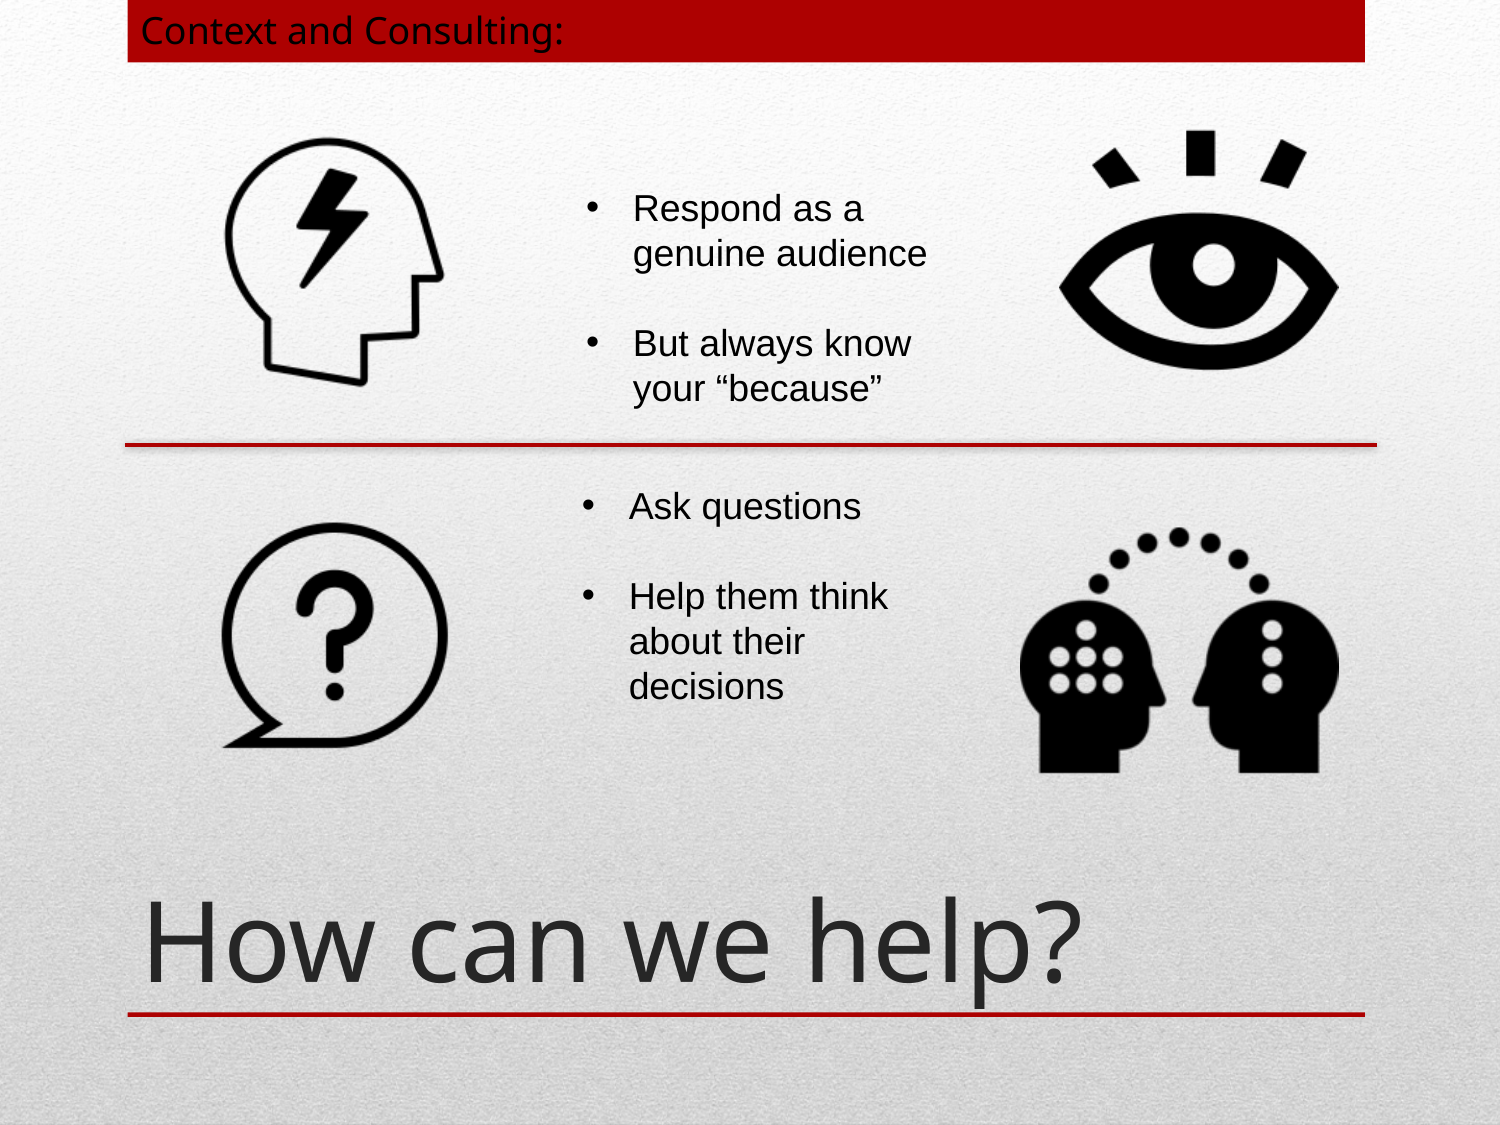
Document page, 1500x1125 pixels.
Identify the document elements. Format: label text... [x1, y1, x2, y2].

title How can we help? [125, 750, 1238, 1013]
text_box Context and Consulting: [125, 0, 580, 60]
picture [1019, 490, 1340, 811]
text_box Respond as a genuine audience But always know your “because” [571, 176, 991, 417]
picture [170, 109, 475, 414]
picture [1058, 109, 1340, 391]
picture [190, 490, 480, 781]
text_box Ask questions Help them think about their decisions [567, 474, 967, 760]
